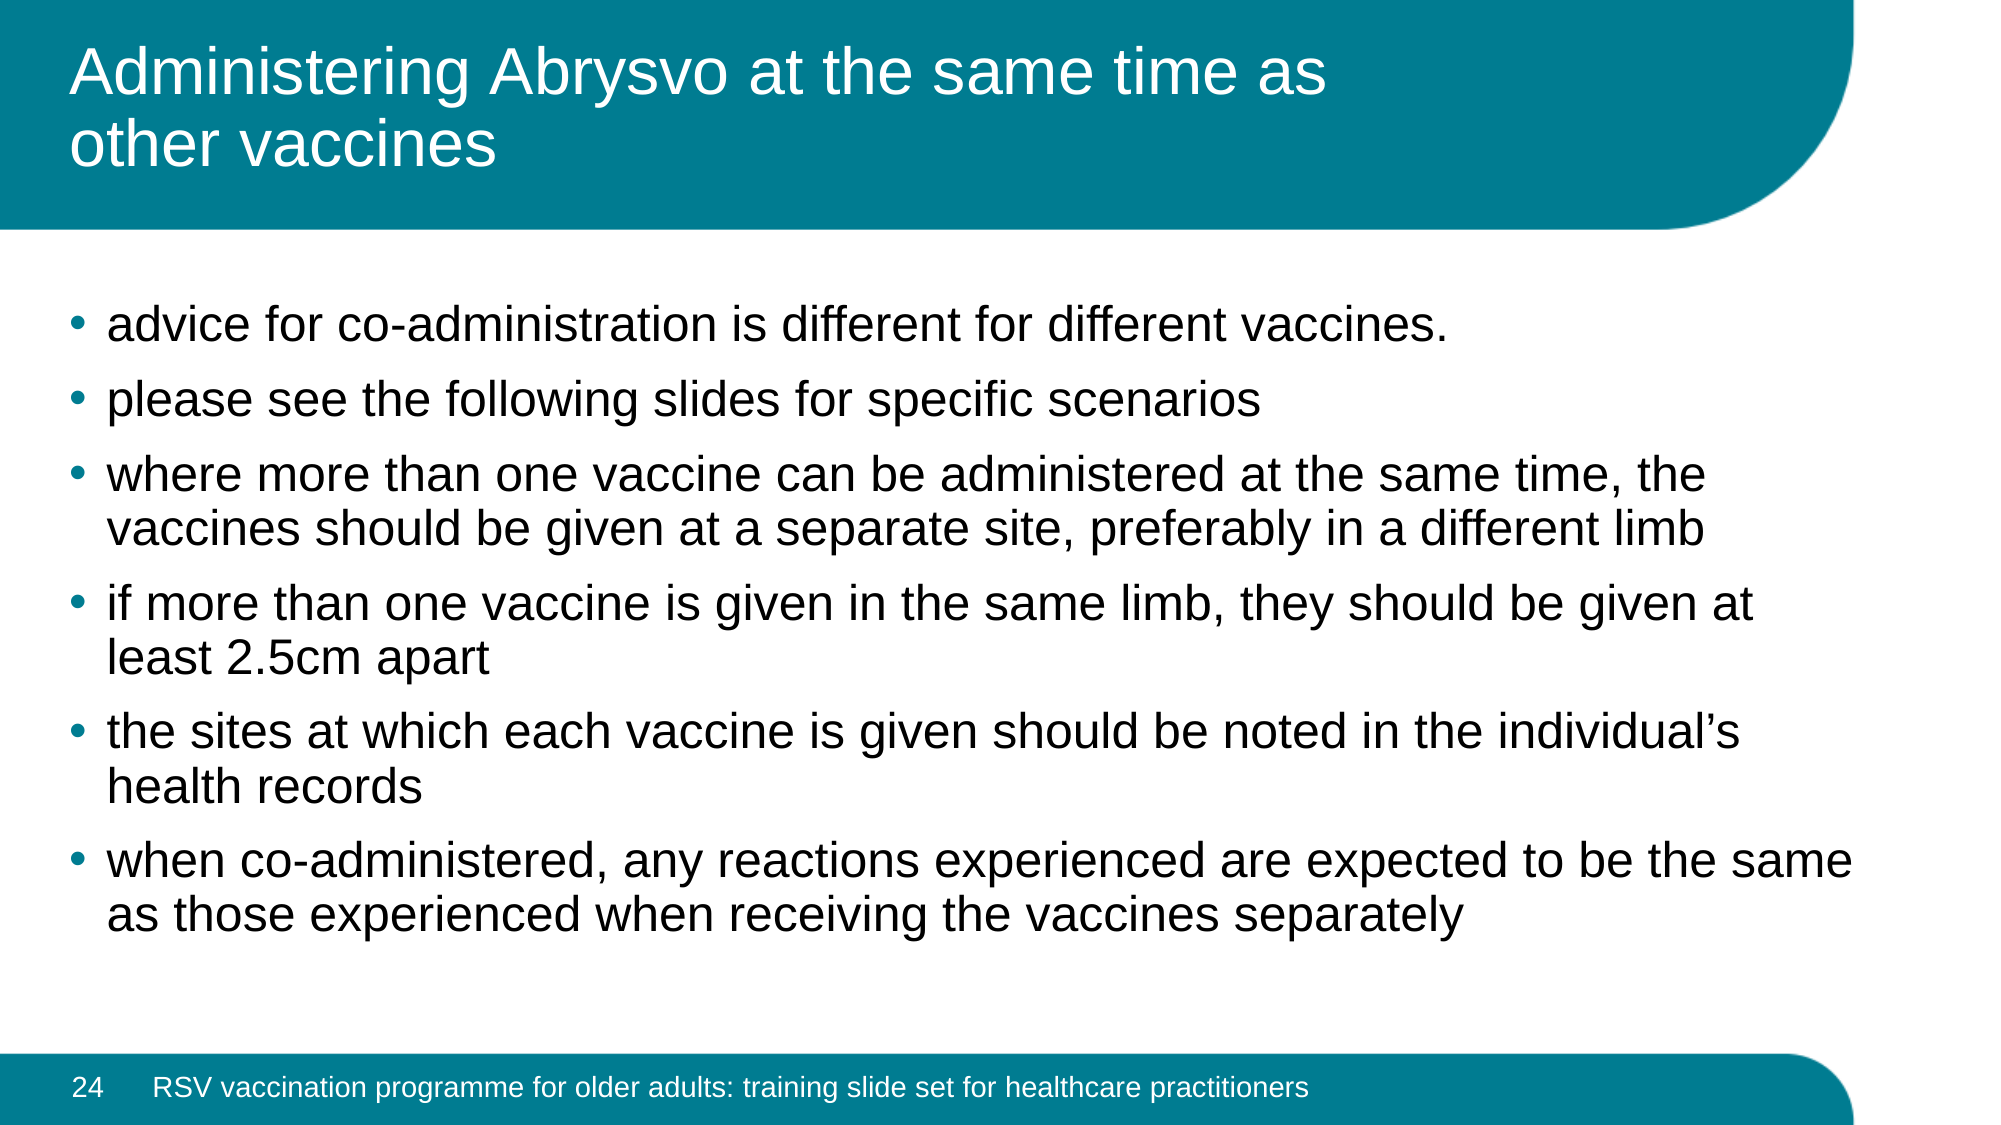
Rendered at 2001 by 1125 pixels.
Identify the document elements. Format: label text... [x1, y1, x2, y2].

slide_number 24 [21, 1056, 120, 1117]
title Administering Abrysvo at the same time as other vaccines [54, 29, 1780, 189]
footer RSV vaccination programme for older adults: training slide set for healthcare practitioners [137, 1056, 1780, 1116]
list advice for co-administration is different for different vaccines. please see the following slides for specific scenarios where more than one vaccine can be administered at the same time, the vaccines should be given at a separate site, preferably in a different limb if more than one vaccine is given in the same limb, they should be given at least 2.5cm apart the sites at which each vaccine is given should be noted in the individual’s health records when co-administered, any reactions experienced are expected to be the same as those experienced when receiving the vaccines separately [54, 291, 1879, 1005]
